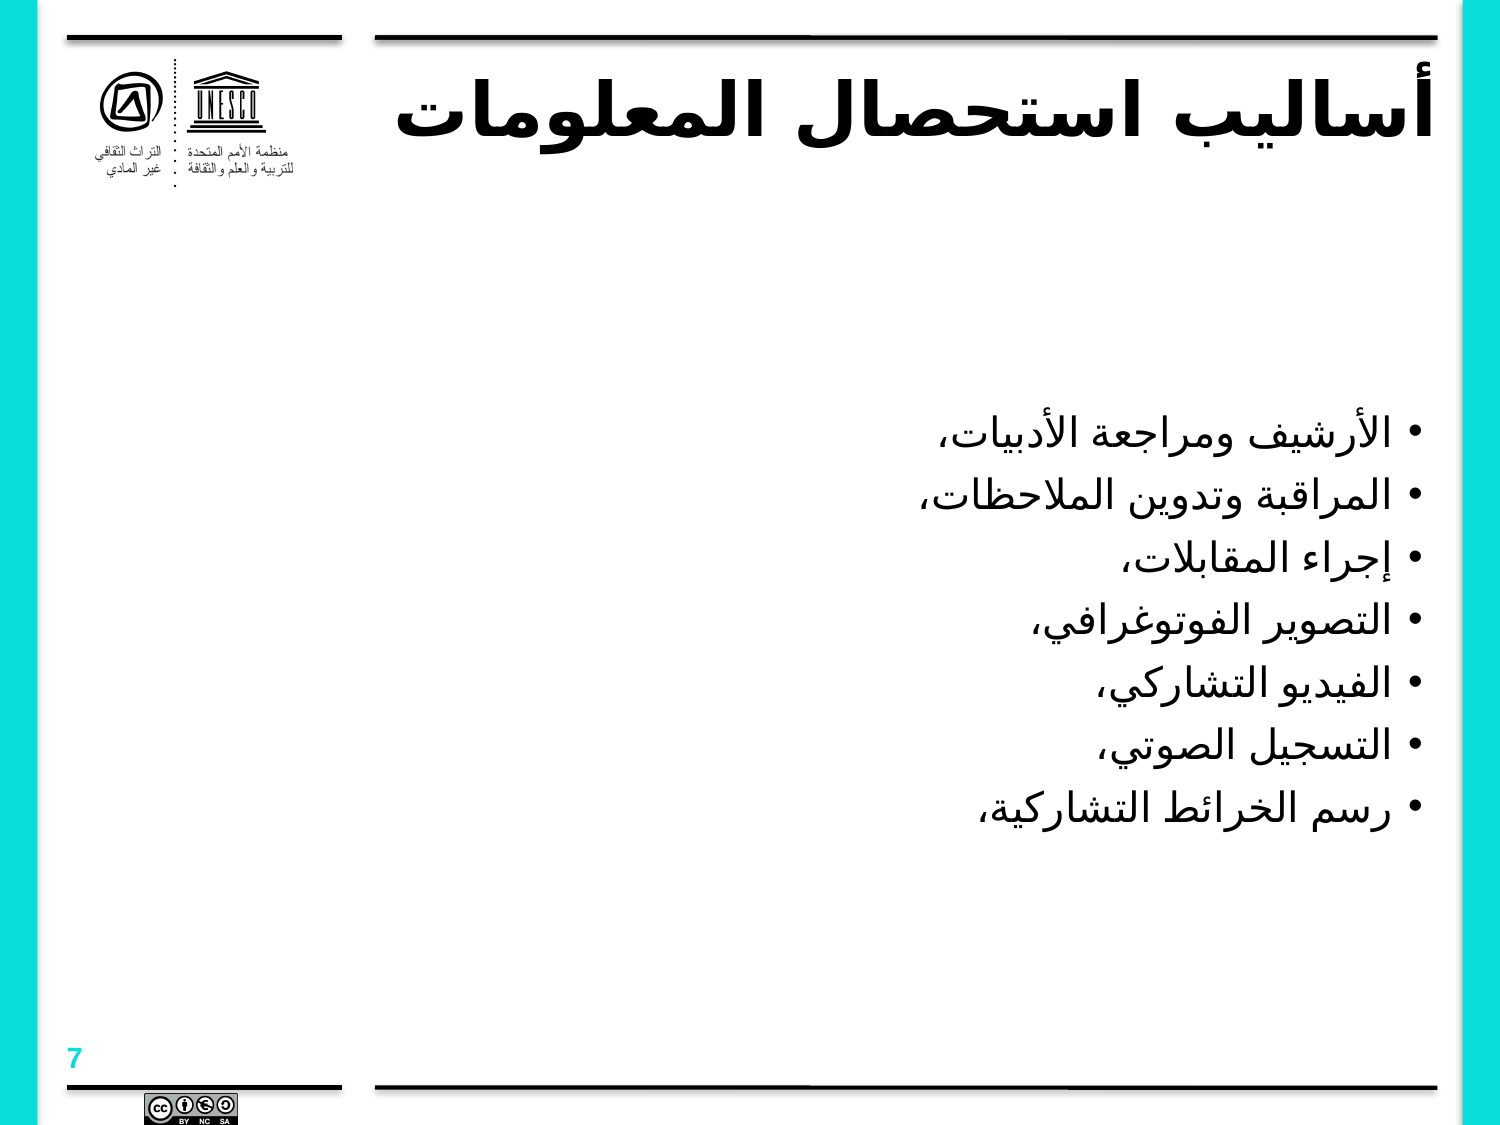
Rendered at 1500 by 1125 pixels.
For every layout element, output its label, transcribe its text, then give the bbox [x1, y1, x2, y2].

picture [144, 1093, 238, 1125]
picture [95, 59, 293, 187]
text_box الأرشيف ومراجعة الأدبيات، المراقبة وتدوين الملاحظات، إجراء المقابلات، التصوير الفوتوغرافي، الفيديو التشاركي، التسجيل الصوتي، رسم الخرائط التشاركية، [374, 398, 1438, 1071]
title أساليب استحصال المعلومات [375, 61, 1438, 153]
